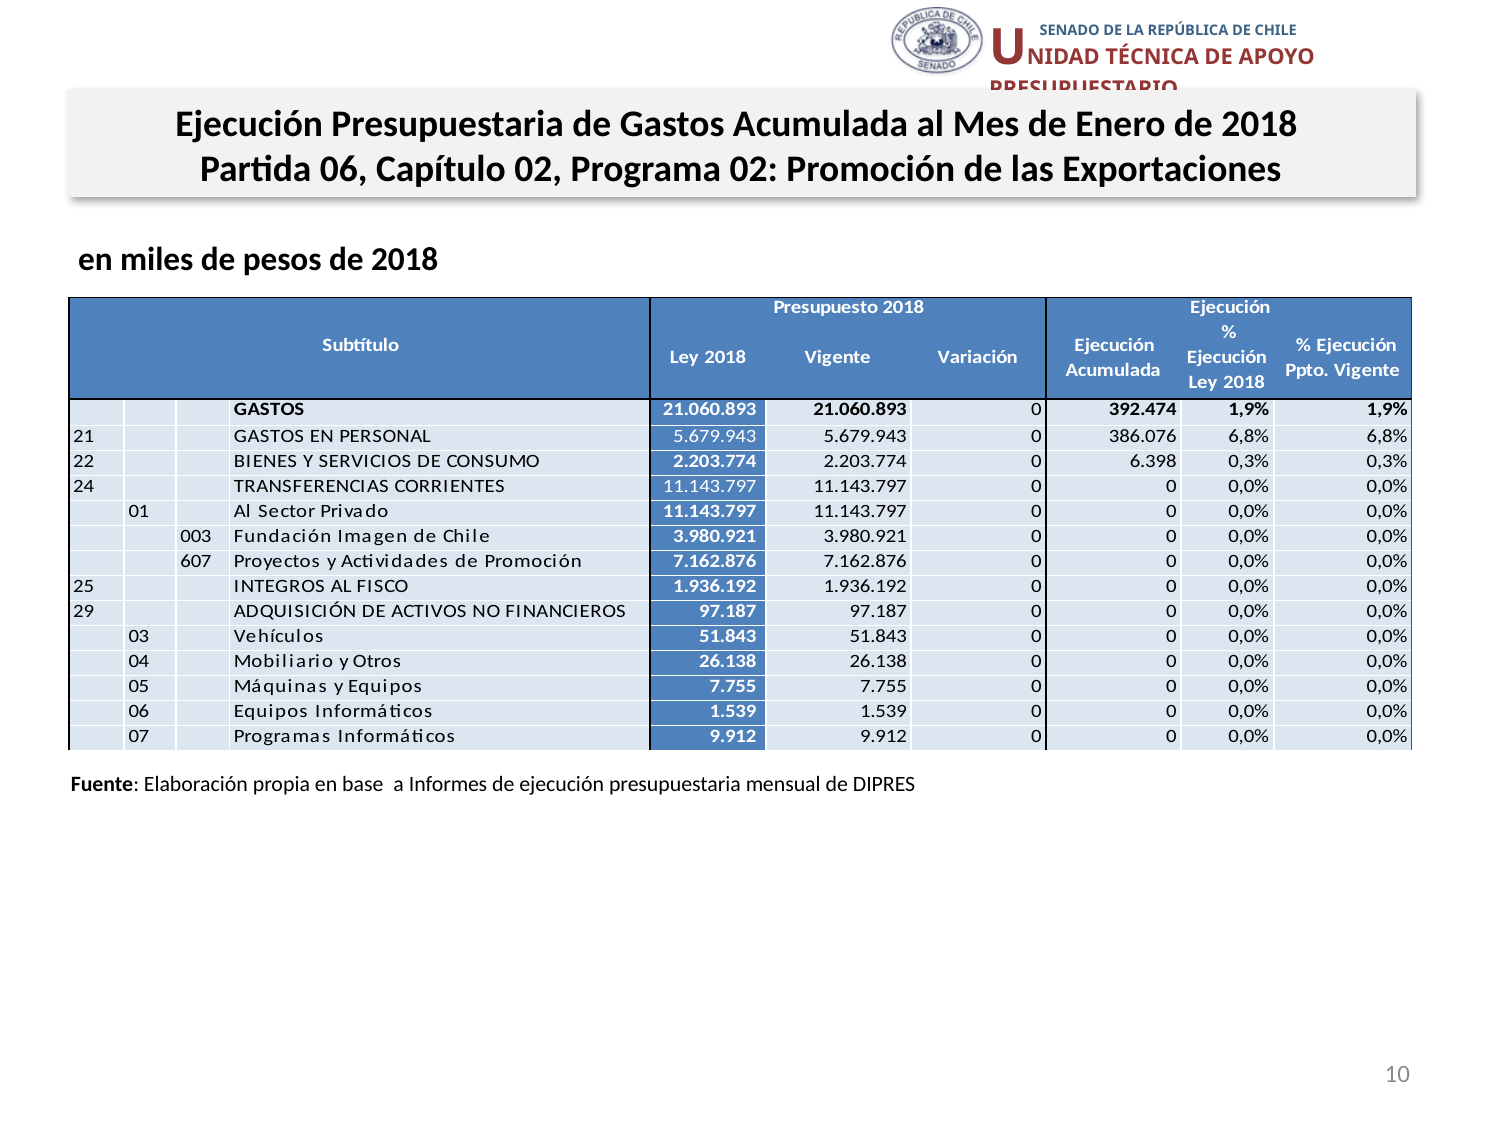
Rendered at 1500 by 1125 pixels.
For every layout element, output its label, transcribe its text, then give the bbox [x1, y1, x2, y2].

text_box Ejecución Presupuestaria de Gastos Acumulada al Mes de Enero de 2018 Partida 06, Capítulo 02, Programa 02: Promoción de las Exportaciones [67, 90, 1415, 197]
slide_number 10 [1074, 1042, 1425, 1103]
text_box en miles de pesos de 2018 [63, 230, 1414, 299]
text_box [67, 296, 1414, 752]
footer Fuente: Elaboración propia en base a Informes de ejecución presupuestaria mensual de DIPRES [56, 762, 1436, 823]
picture [891, 7, 985, 76]
